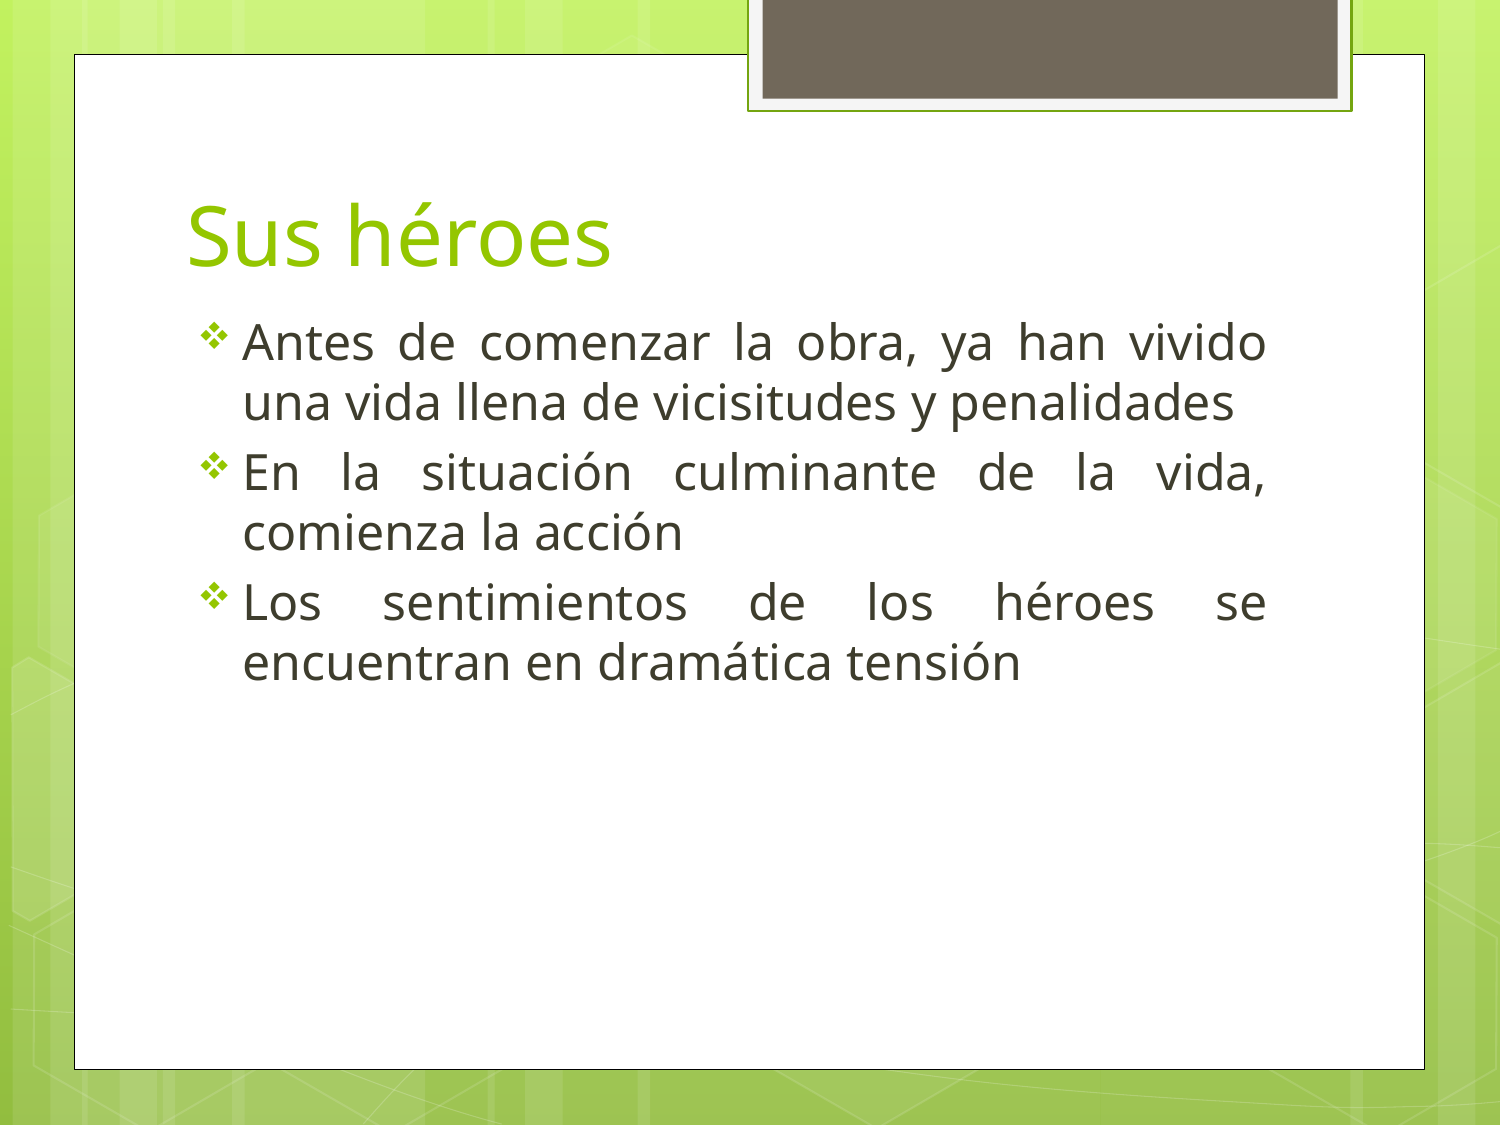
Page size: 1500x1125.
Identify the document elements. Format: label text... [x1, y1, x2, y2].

list Antes de comenzar la obra, ya han vivido una vida llena de vicisitudes y penalidades En la situación culminante de la vida, comienza la acción Los sentimientos de los héroes se encuentran en dramática tensión [171, 302, 1283, 957]
title Sus héroes [171, 168, 1324, 291]
